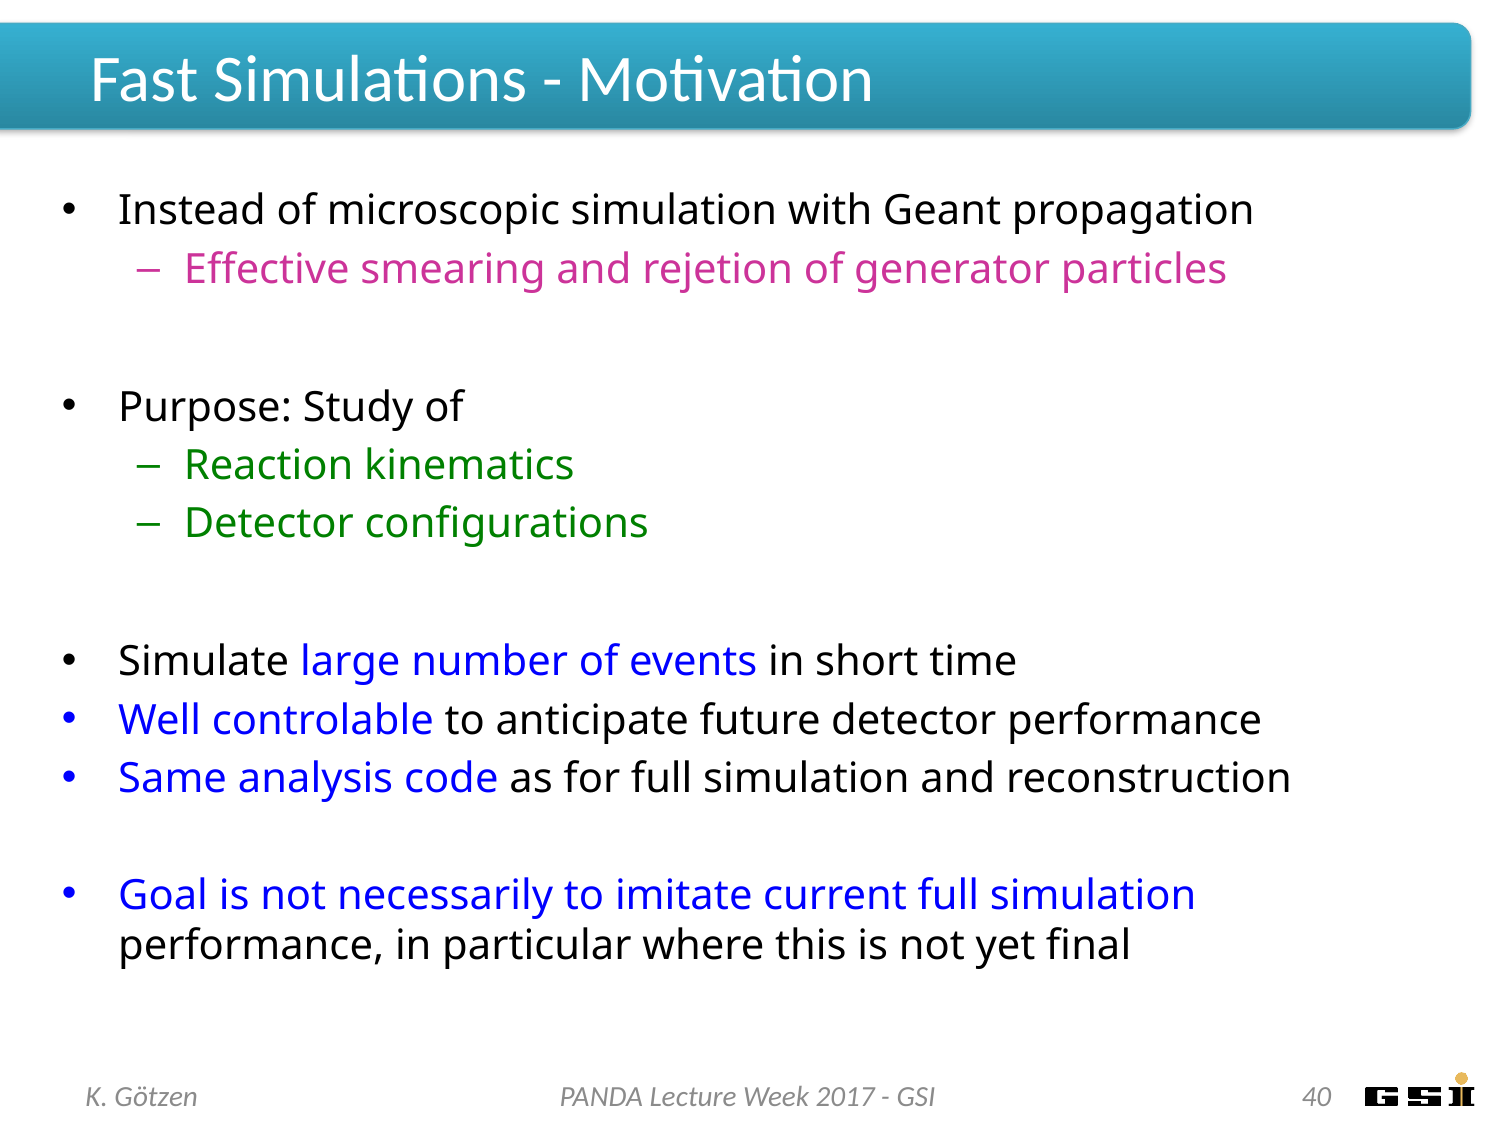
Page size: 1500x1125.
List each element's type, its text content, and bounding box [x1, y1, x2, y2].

footer PANDA Lecture Week 2017 - GSI [454, 1065, 1041, 1125]
slide_number K. Götzen [70, 1065, 421, 1125]
list Instead of microscopic simulation with Geant propagation Effective smearing and rejetion of generator particles Purpose: Study of Reaction kinematics Detector configurations Simulate large number of events in short time Well controlable to anticipate future detector performance Same analysis code as for full simulation and reconstruction Goal is not necessarily to imitate current full simulation performance, in particular where this is not yet final [46, 175, 1454, 1043]
slide_number 40 [1125, 1065, 1347, 1125]
picture [1363, 1066, 1482, 1108]
title Fast Simulations - Motivation [75, 27, 1425, 123]
